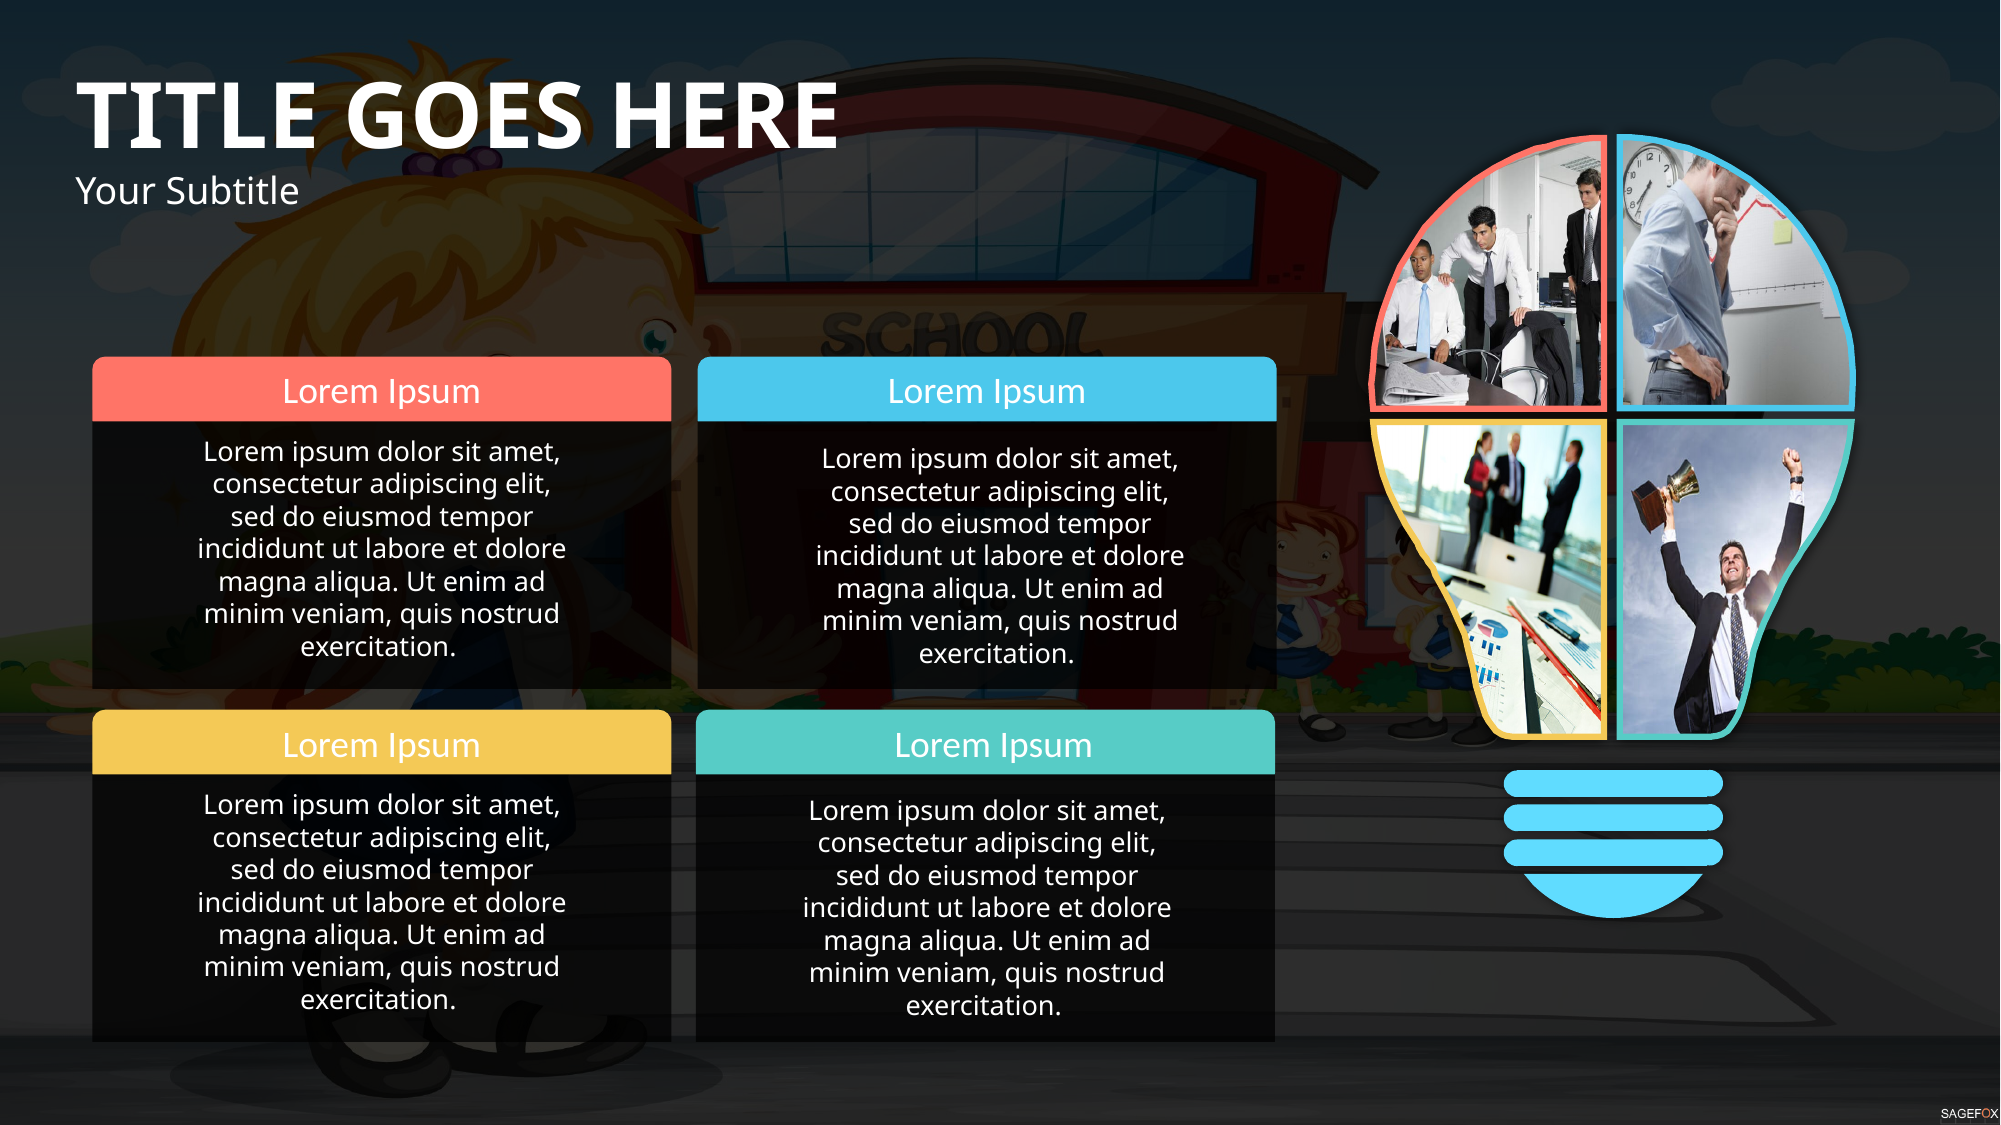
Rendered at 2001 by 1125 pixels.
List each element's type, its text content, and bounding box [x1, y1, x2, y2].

picture [0, 0, 2001, 1125]
text_box [1372, 421, 1606, 738]
text_box [1502, 837, 1725, 868]
text_box [1502, 802, 1725, 833]
text_box Lorem Ipsum [91, 708, 673, 776]
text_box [697, 409, 1277, 689]
text_box [1618, 136, 1854, 410]
text_box [1618, 421, 1853, 738]
text_box Lorem Ipsum [91, 355, 673, 423]
text_box TITLE GOES HERE Your Subtitle [60, 49, 1036, 220]
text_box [92, 409, 672, 689]
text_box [92, 762, 672, 1043]
text_box Lorem Ipsum [694, 708, 1277, 776]
text_box Lorem Ipsum [696, 355, 1278, 423]
text_box [1370, 136, 1606, 410]
text_box [1521, 872, 1706, 920]
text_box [695, 762, 1275, 1043]
text_box [1502, 768, 1725, 799]
